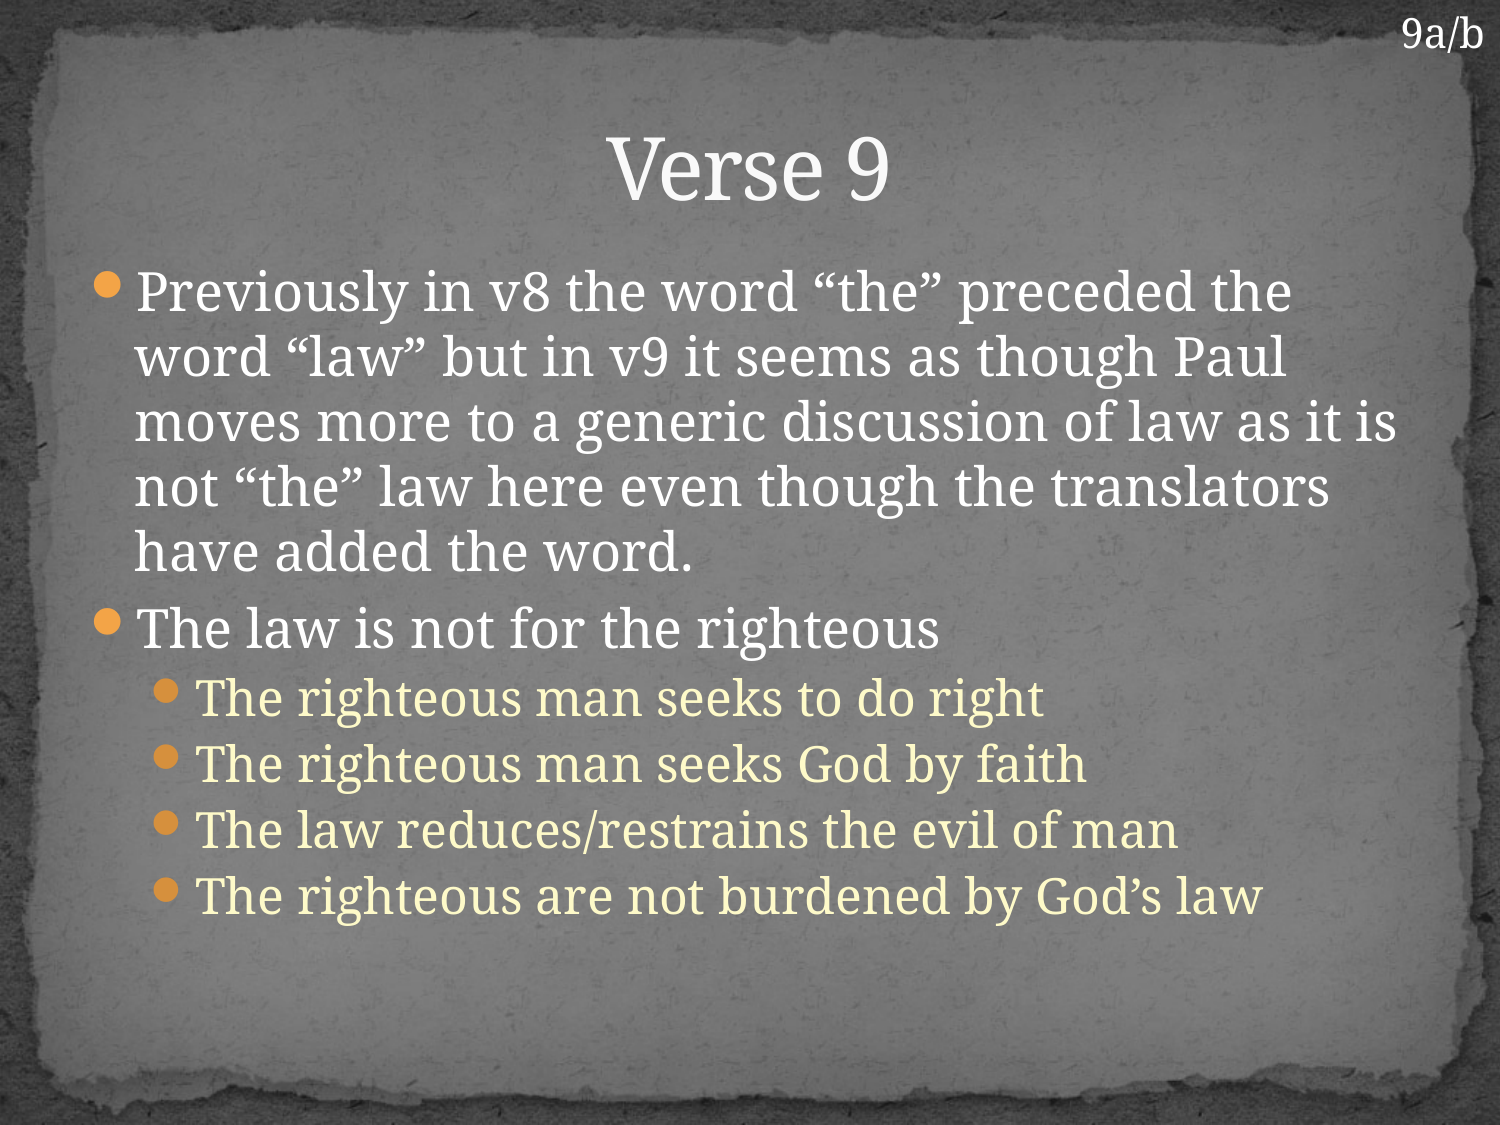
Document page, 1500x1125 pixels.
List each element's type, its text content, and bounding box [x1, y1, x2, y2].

footer 9a/b [912, 0, 1500, 63]
list Previously in v8 the word “the” preceded the word “law” but in v9 it seems as though Paul moves more to a generic discussion of law as it is not “the” law here even though the translators have added the word. The law is not for the righteous The righteous man seeks to do right The righteous man seeks God by faith The law reduces/restrains the evil of man The righteous are not burdened by God’s law [74, 249, 1426, 1001]
title Verse 9 [74, 24, 1425, 225]
